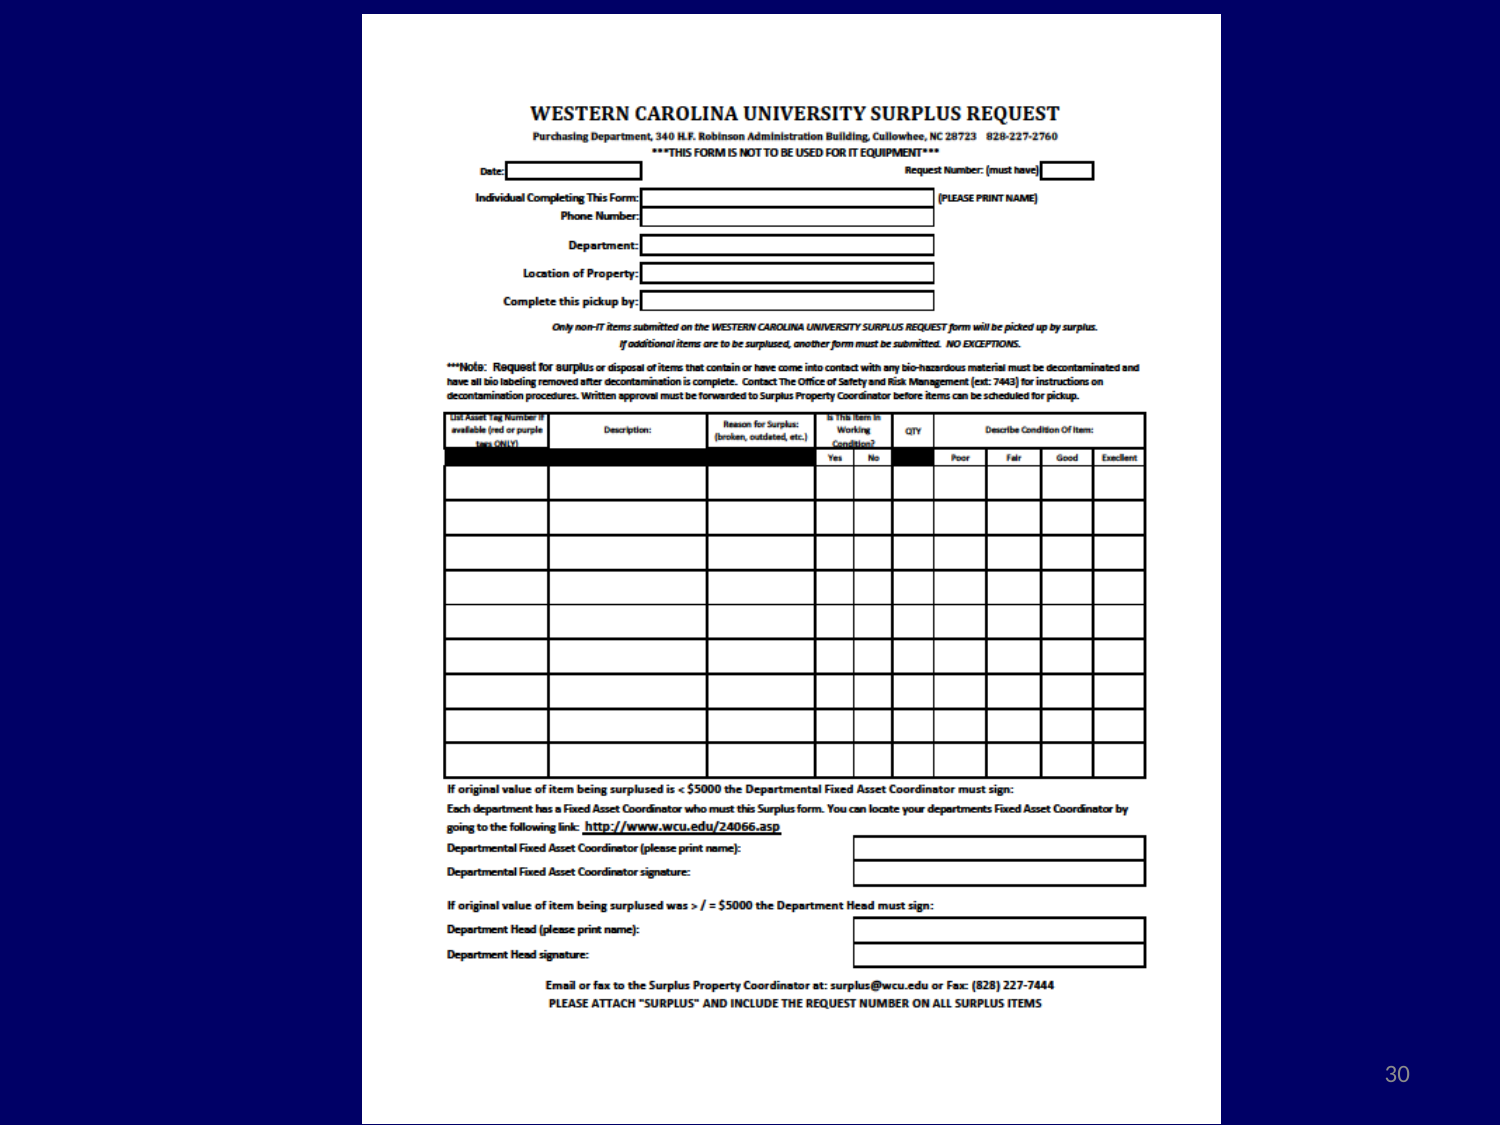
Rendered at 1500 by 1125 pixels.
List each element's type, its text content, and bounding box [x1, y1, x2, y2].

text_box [362, 13, 1221, 1125]
slide_number 30 [1224, 1042, 1425, 1103]
